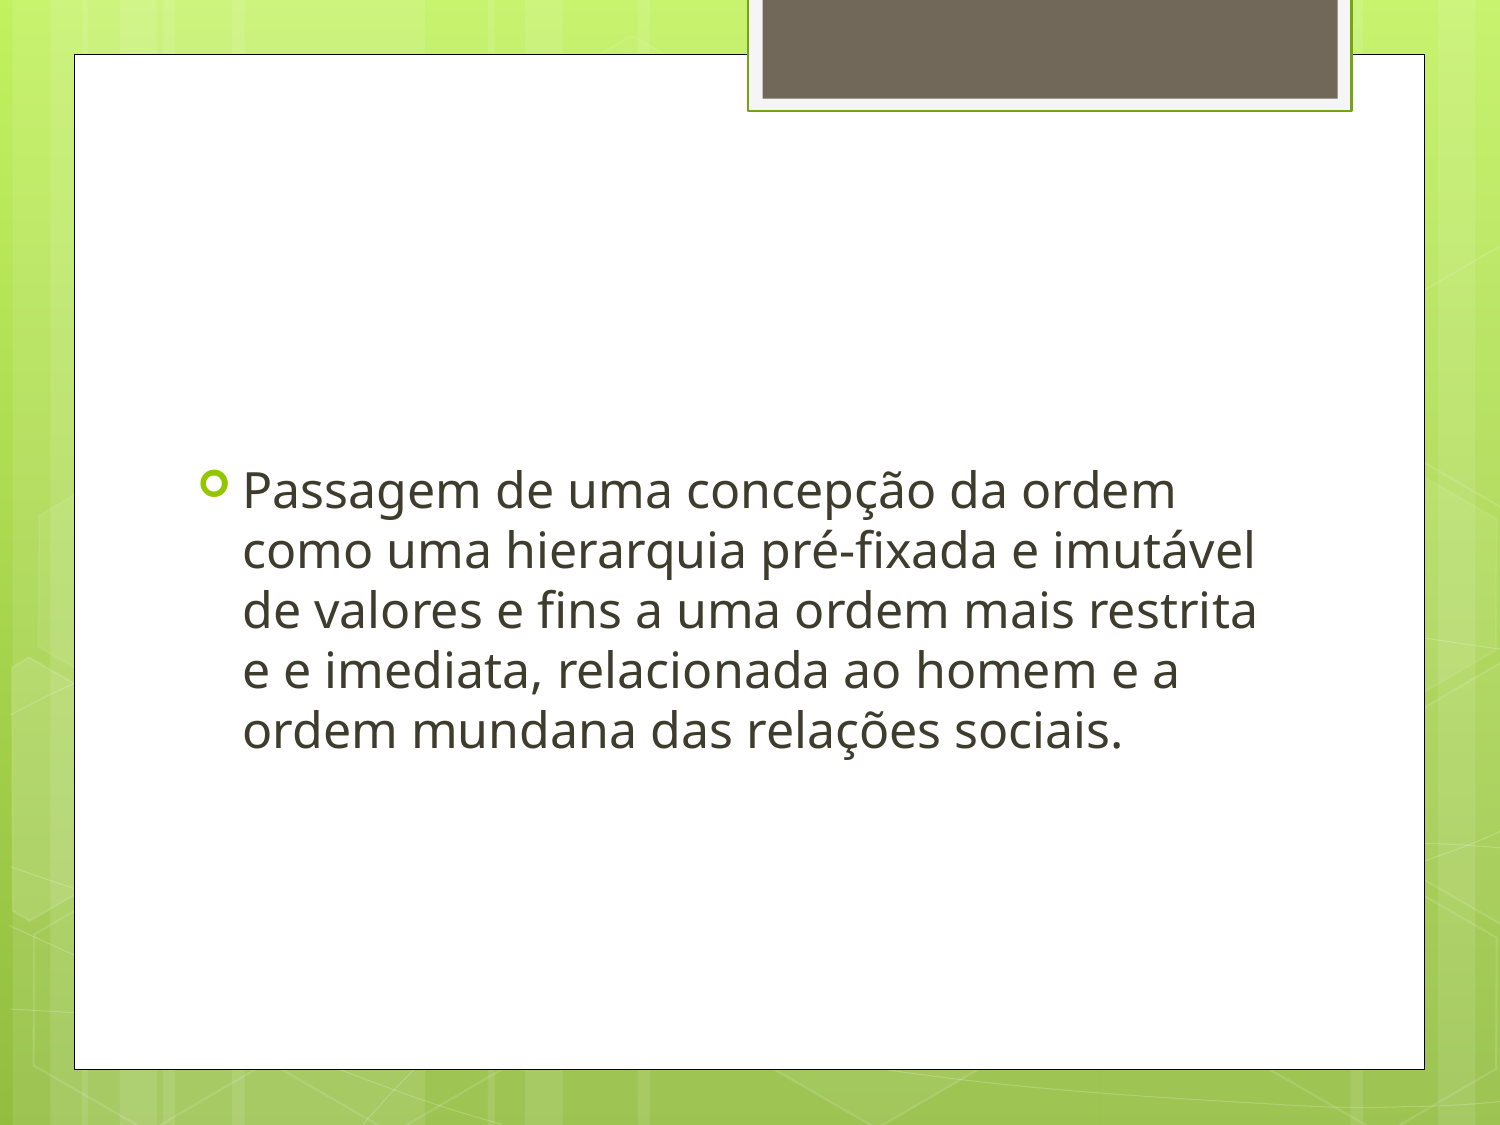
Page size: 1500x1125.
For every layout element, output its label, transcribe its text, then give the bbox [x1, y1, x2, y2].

list Passagem de uma concepção da ordem como uma hierarquia pré-fixada e imutável de valores e fins a uma ordem mais restrita e e imediata, relacionada ao homem e a ordem mundana das relações sociais. [171, 381, 1283, 957]
